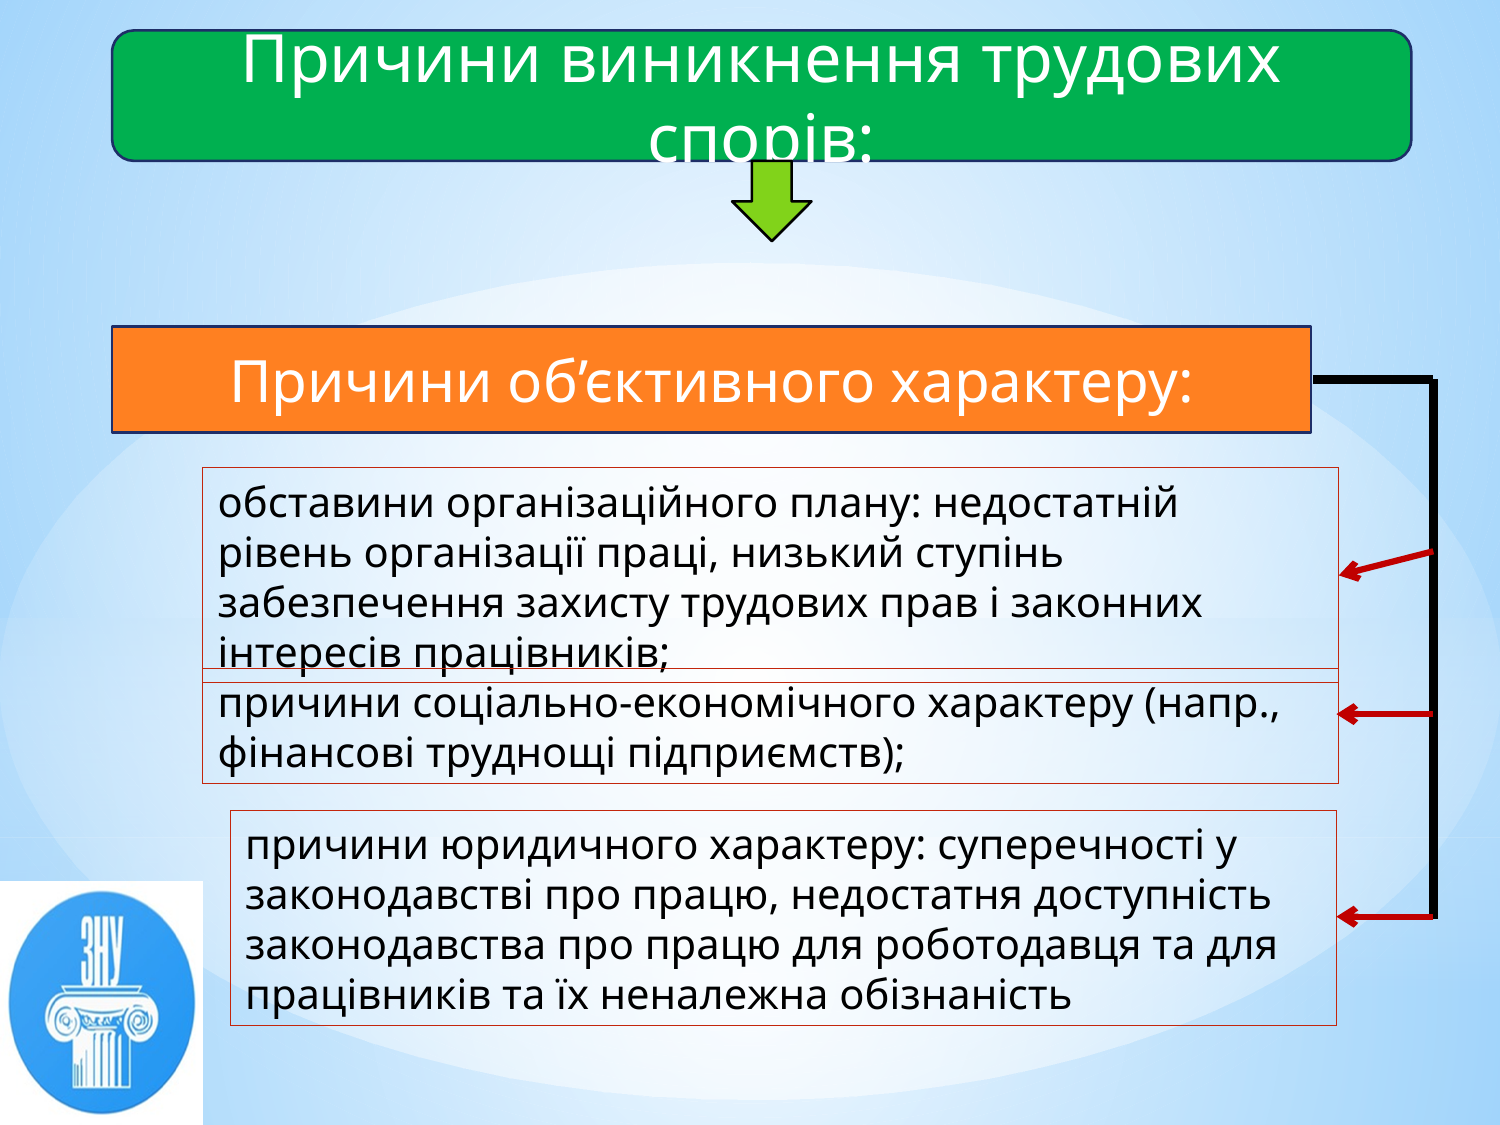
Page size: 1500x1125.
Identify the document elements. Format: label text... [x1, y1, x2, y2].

text_box обставини організаційного плану: недостатній рівень організації праці, низький ступінь забезпечення захисту трудових прав і законних інтересів працівників; [202, 467, 1339, 668]
text_box Причини виникнення трудових спорів: [110, 29, 1413, 163]
picture [0, 881, 204, 1125]
text_box причини соціально-економічного характеру (напр., фінансові труднощі підприємств); [202, 668, 1339, 784]
text_box причини юридичного характеру: суперечності у законодавстві про працю, недостатня доступність законодавства про працю для роботодавця та для працівників та їх неналежна обізнаність [230, 810, 1337, 1026]
text_box [730, 159, 813, 243]
text_box Причини об’єктивного характеру: [111, 325, 1312, 434]
